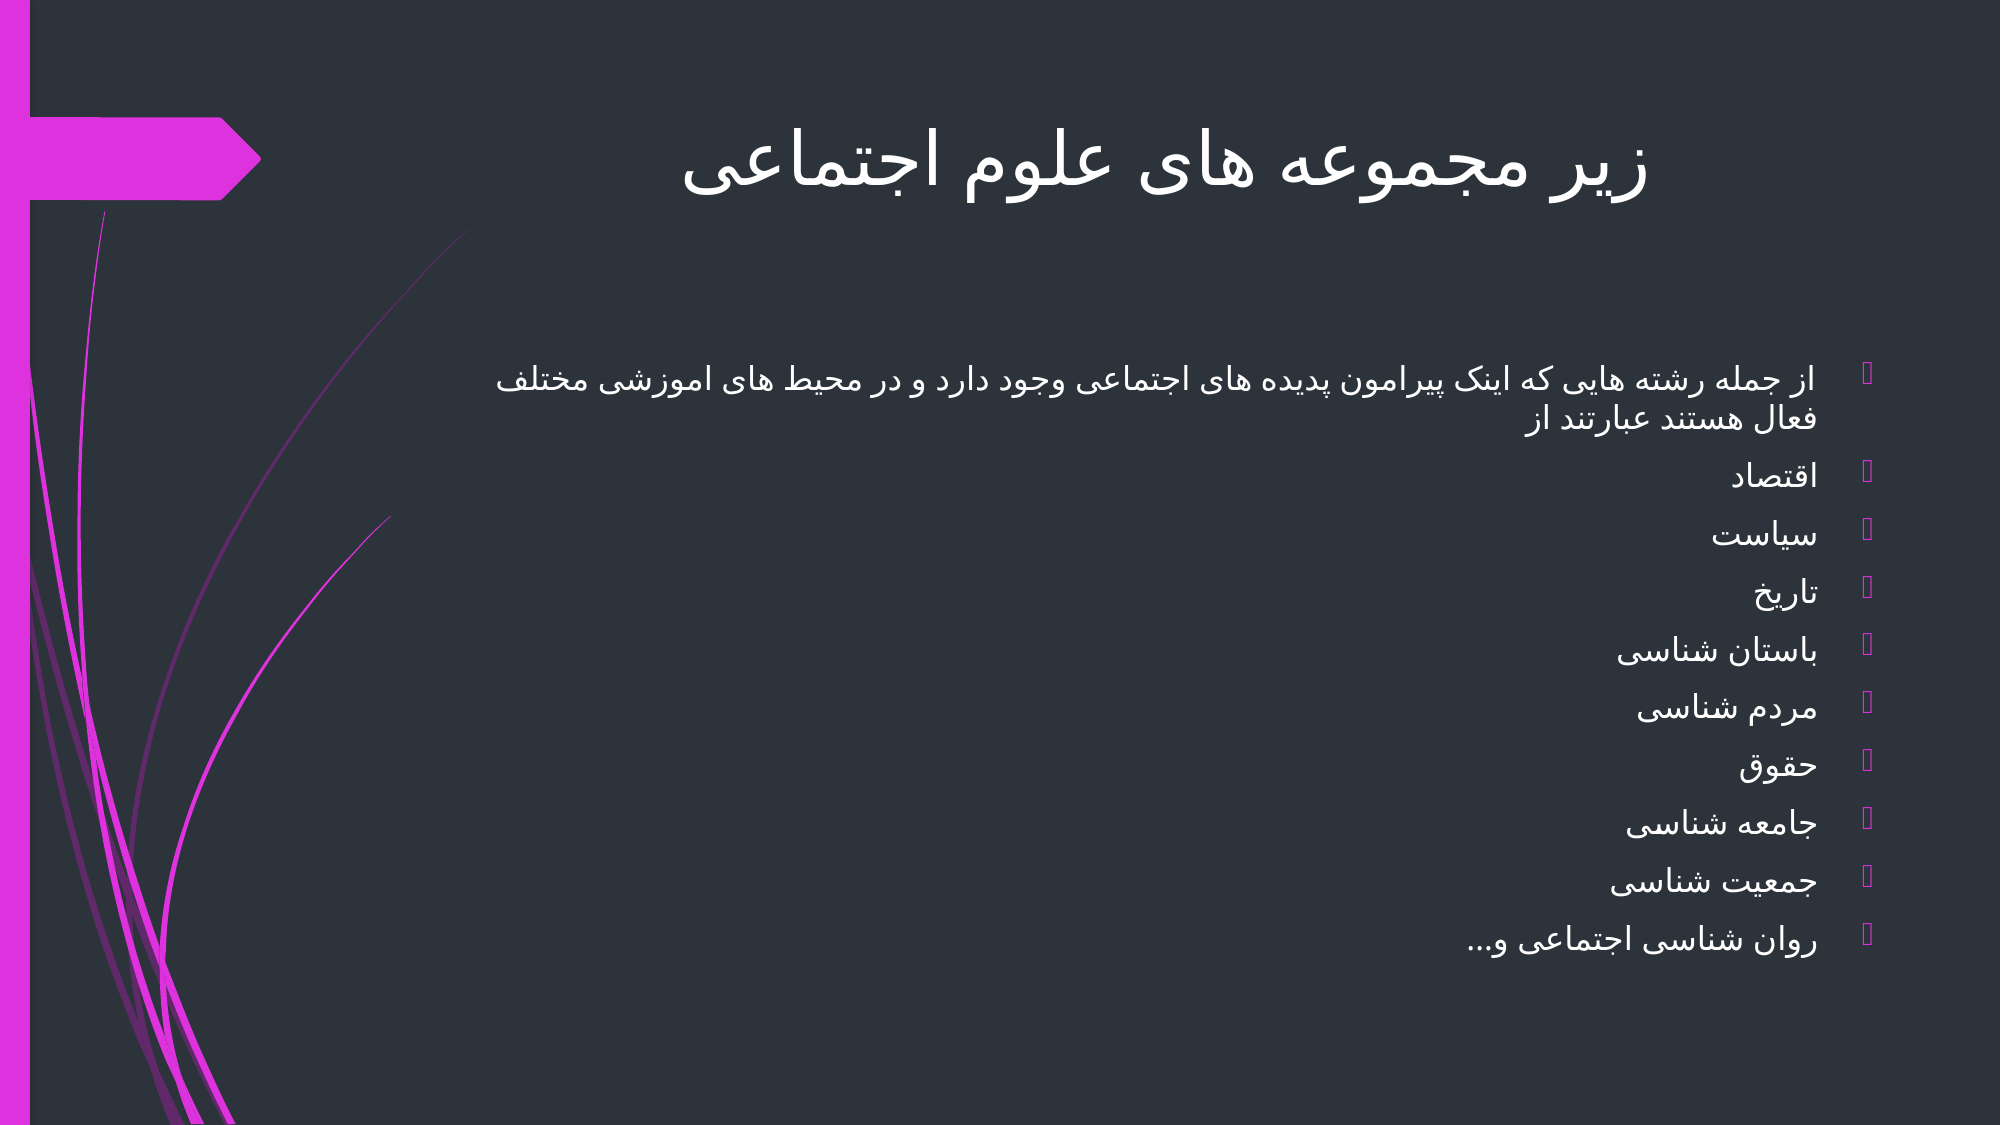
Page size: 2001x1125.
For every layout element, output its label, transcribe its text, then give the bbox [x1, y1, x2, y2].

list از جمله رشته هایی که اینک پیرامون پدیده های اجتماعی وجود دارد و در محیط های اموزشی مختلف فعال هستند عبارتند از اقتصاد سیاست تاریخ باستان شناسی مردم شناسی حقوق جامعه شناسی جمعیت شناسی روان شناسی اجتماعی و... [424, 350, 1888, 970]
title زیر مجموعه های علوم اجتماعی [425, 102, 1888, 313]
